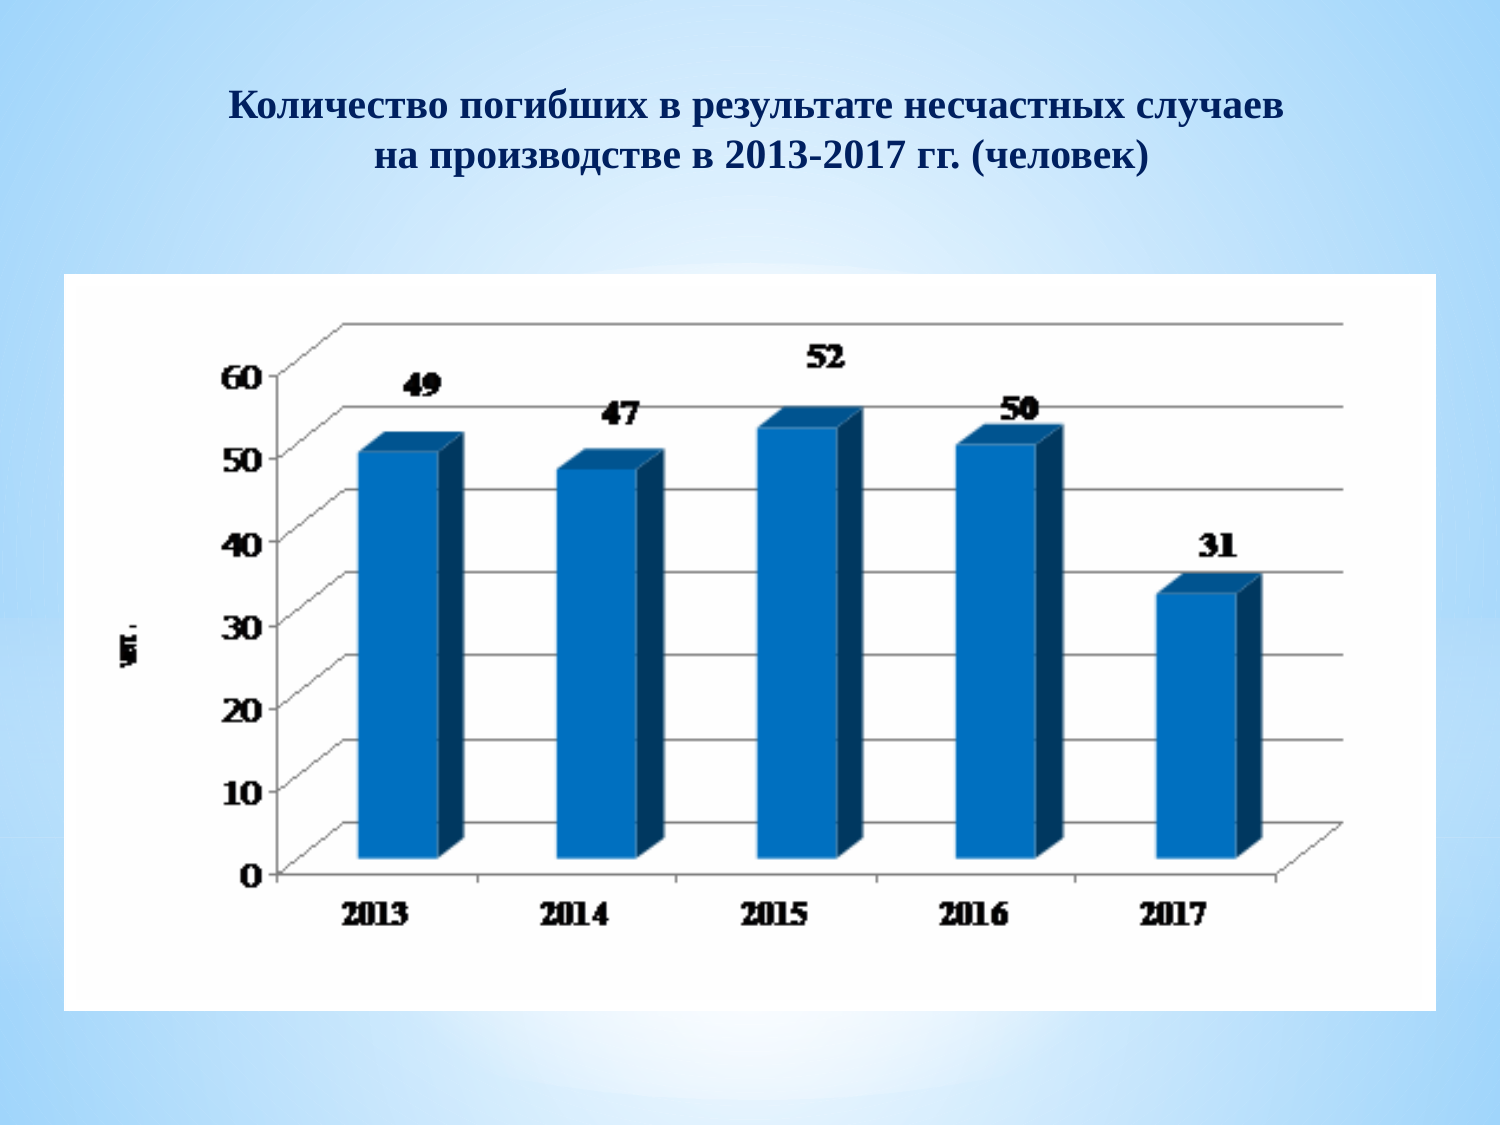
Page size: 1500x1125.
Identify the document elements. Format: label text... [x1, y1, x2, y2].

picture [64, 274, 1436, 1012]
text_box Количество погибших в результате несчастных случаев на производстве в 2013-2017 гг. (человек) [100, 54, 1413, 185]
